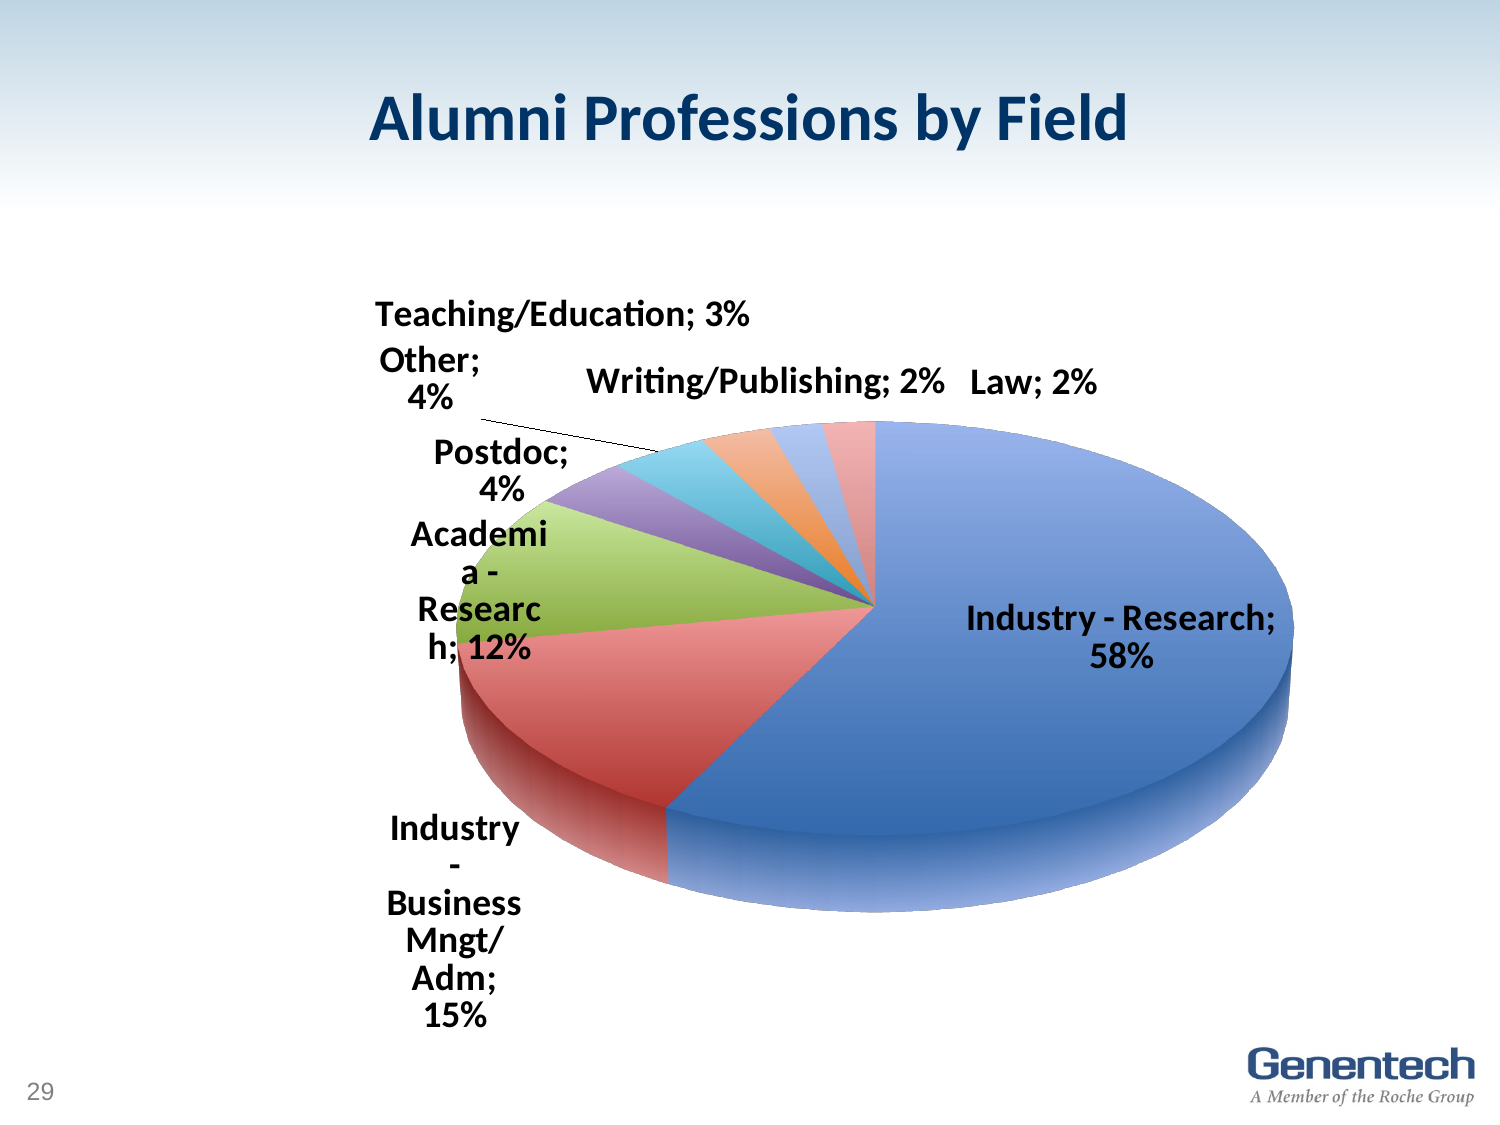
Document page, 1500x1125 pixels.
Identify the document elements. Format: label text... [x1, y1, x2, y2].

picture [1247, 1046, 1475, 1107]
title Alumni Professions by Field [50, 24, 1450, 213]
chart [156, 233, 1366, 1082]
